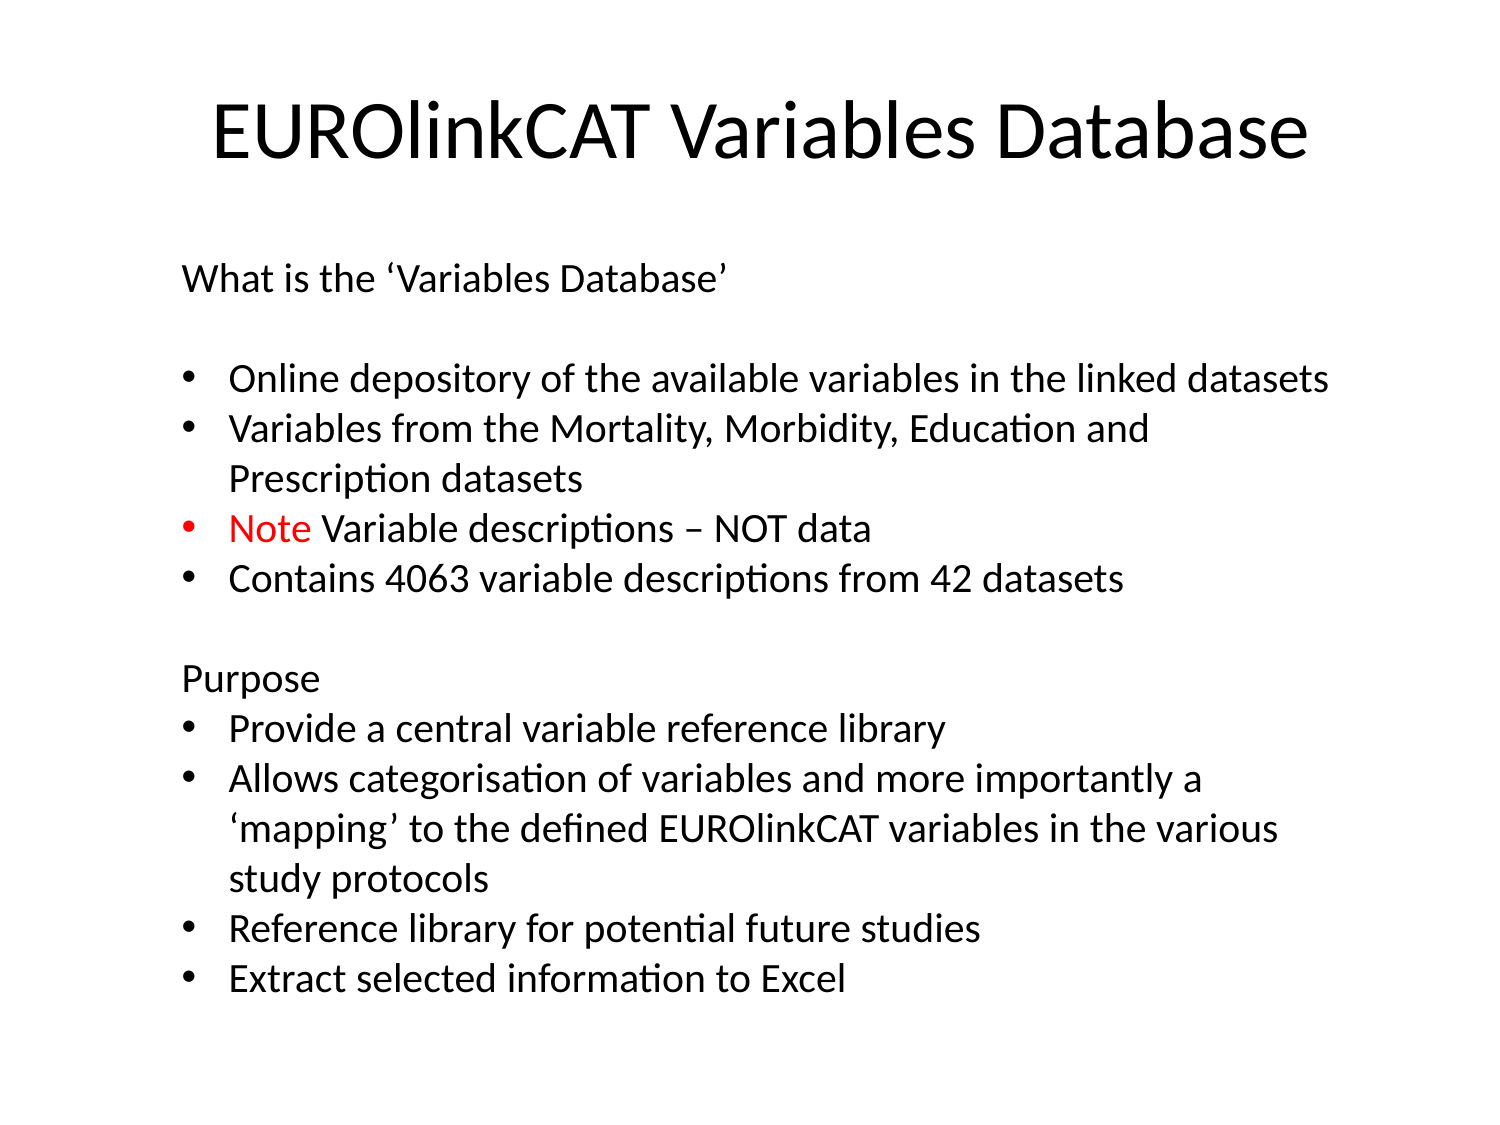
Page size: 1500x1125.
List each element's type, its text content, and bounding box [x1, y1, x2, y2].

text_box What is the ‘Variables Database’ Online depository of the available variables in the linked datasets Variables from the Mortality, Morbidity, Education and Prescription datasets Note Variable descriptions – NOT data Contains 4063 variable descriptions from 42 datasets Purpose Provide a central variable reference library Allows categorisation of variables and more importantly a ‘mapping’ to the defined EUROlinkCAT variables in the various study protocols Reference library for potential future studies Extract selected information to Excel [166, 243, 1360, 1009]
title EUROlinkCAT Variables Database [123, 42, 1399, 209]
